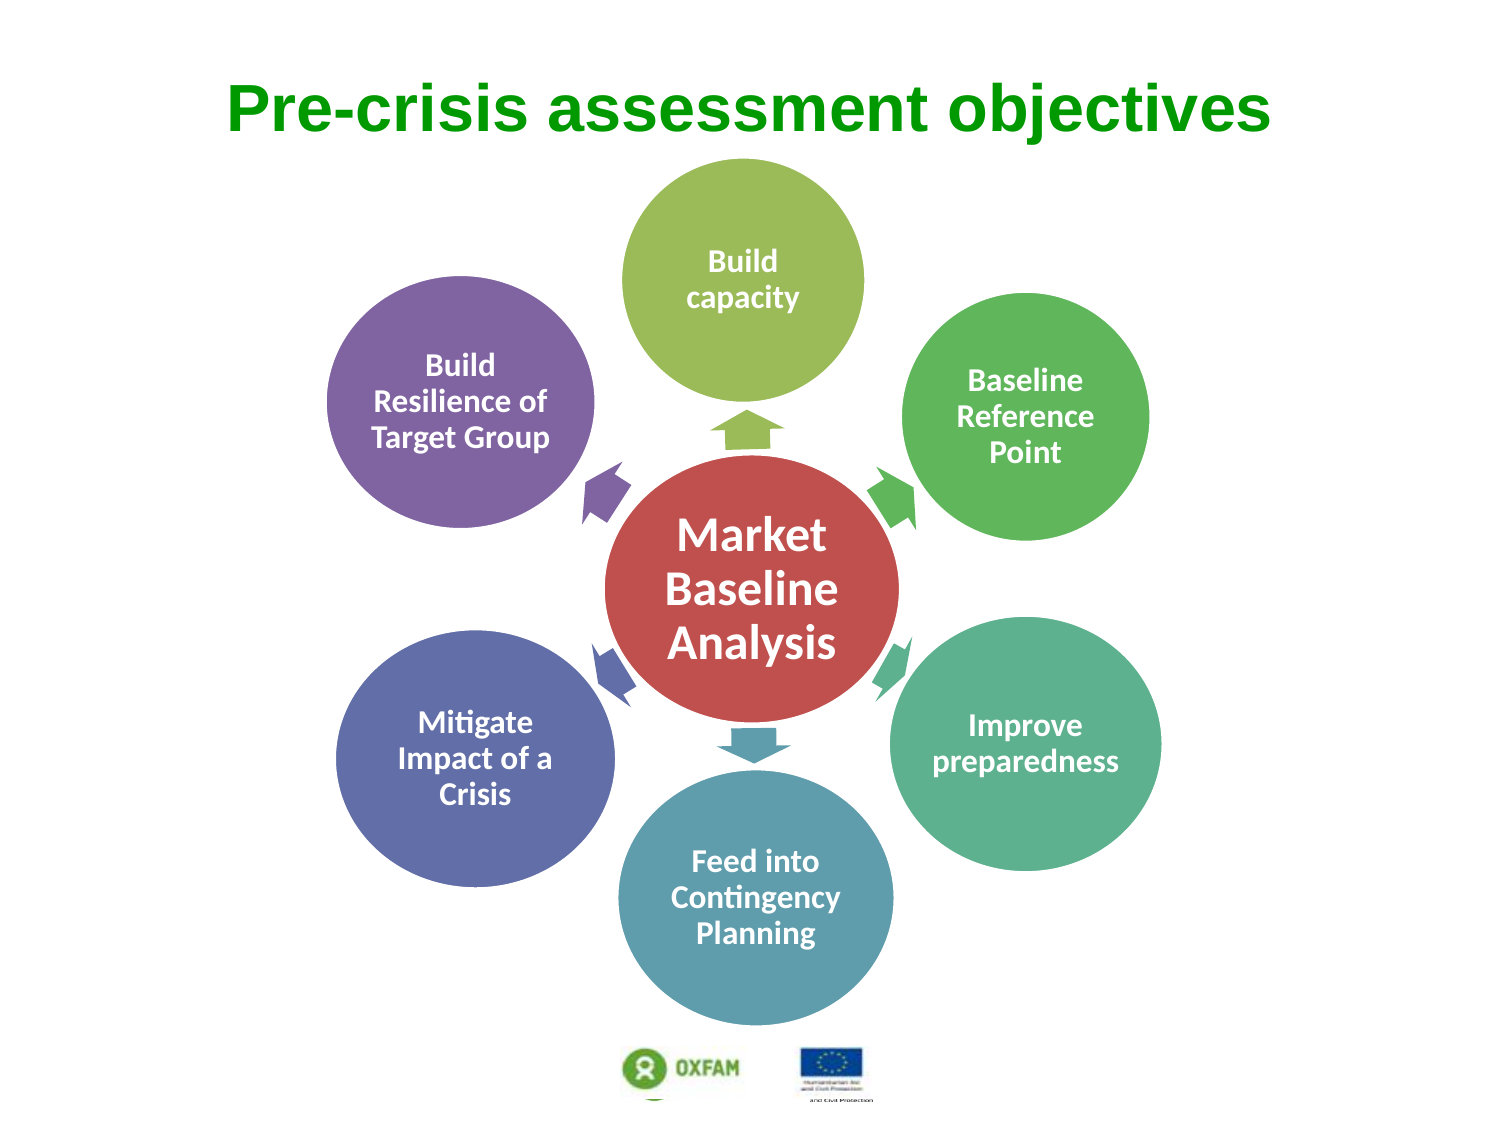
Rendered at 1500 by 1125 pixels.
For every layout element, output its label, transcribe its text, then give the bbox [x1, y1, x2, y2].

text_box Pre-crisis assessment objectives [0, 39, 1500, 170]
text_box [17, 113, 1500, 1022]
picture [620, 1046, 881, 1102]
